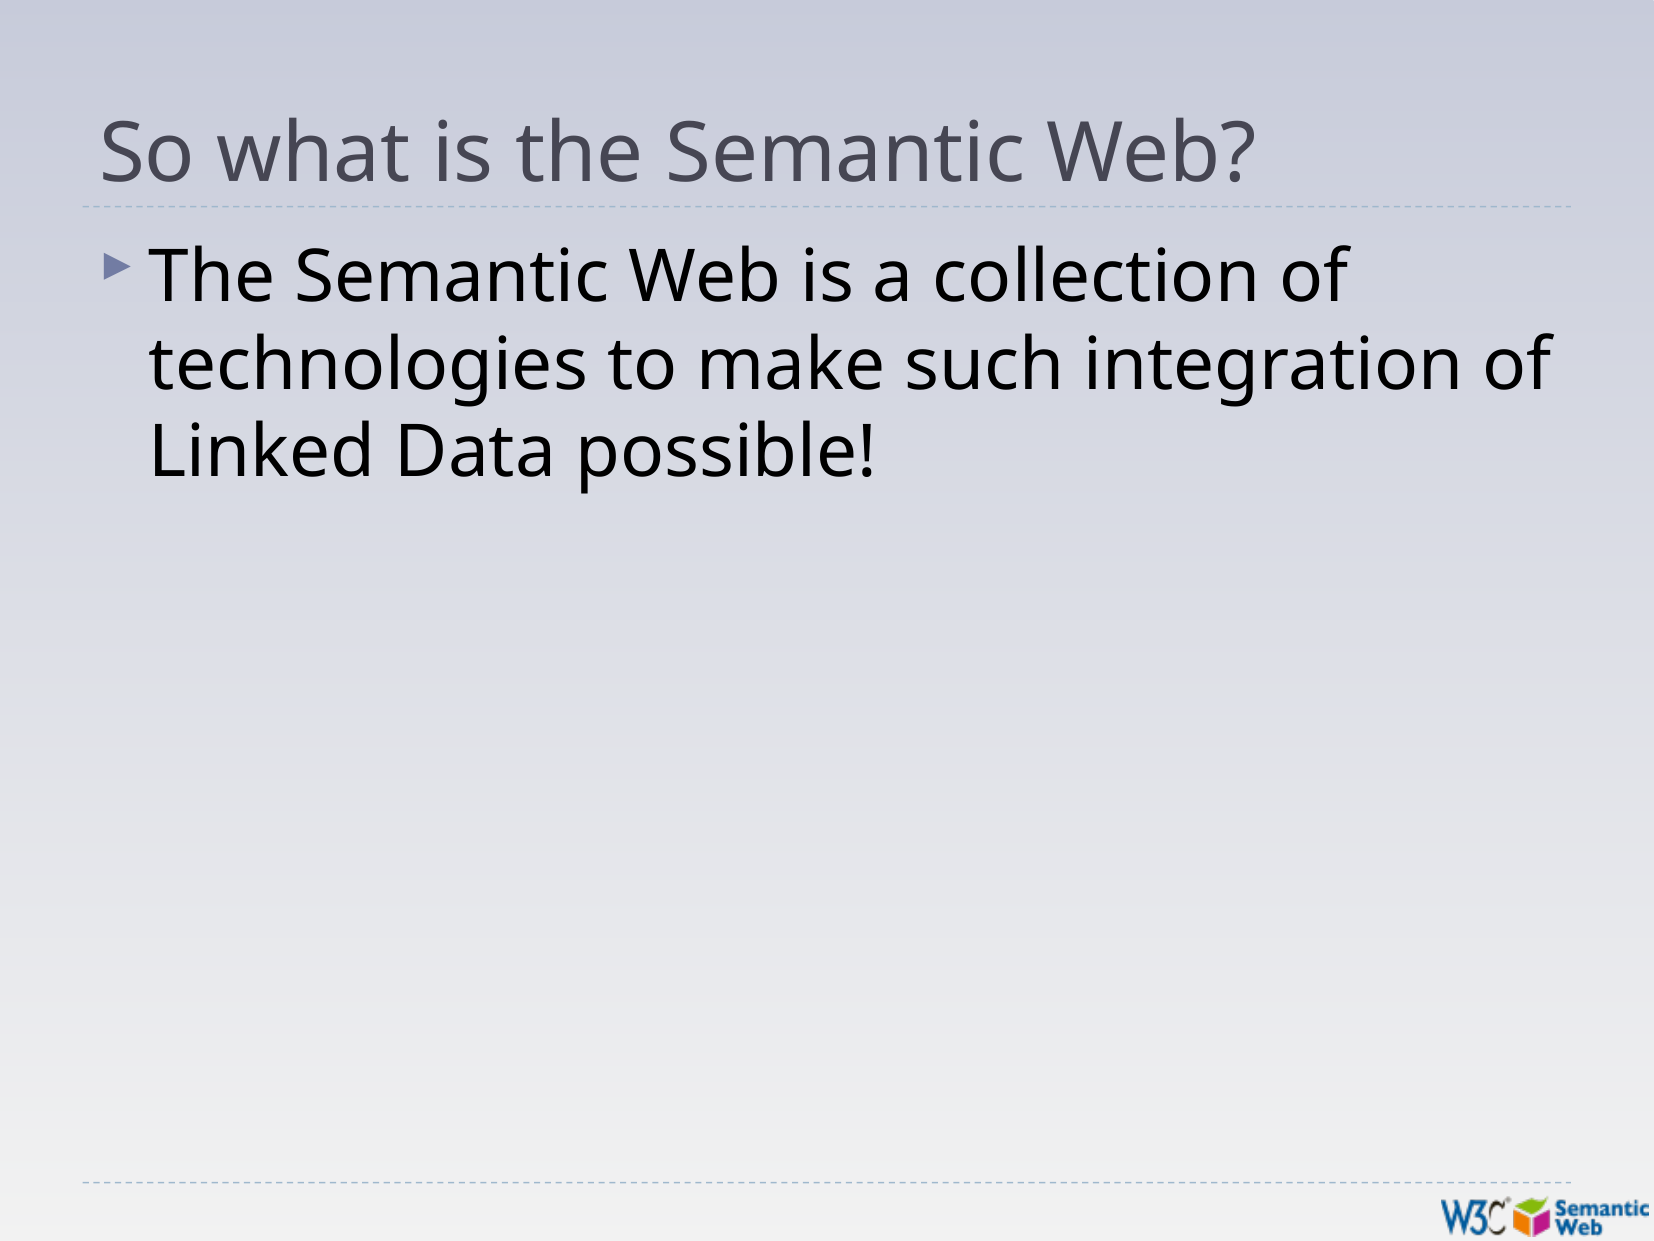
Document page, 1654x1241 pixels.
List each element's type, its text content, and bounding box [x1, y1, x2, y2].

picture [1441, 1195, 1649, 1237]
list The Semantic Web is a collection of technologies to make such integration of Linked Data possible! [82, 220, 1571, 1114]
title So what is the Semantic Web? [82, 27, 1571, 207]
